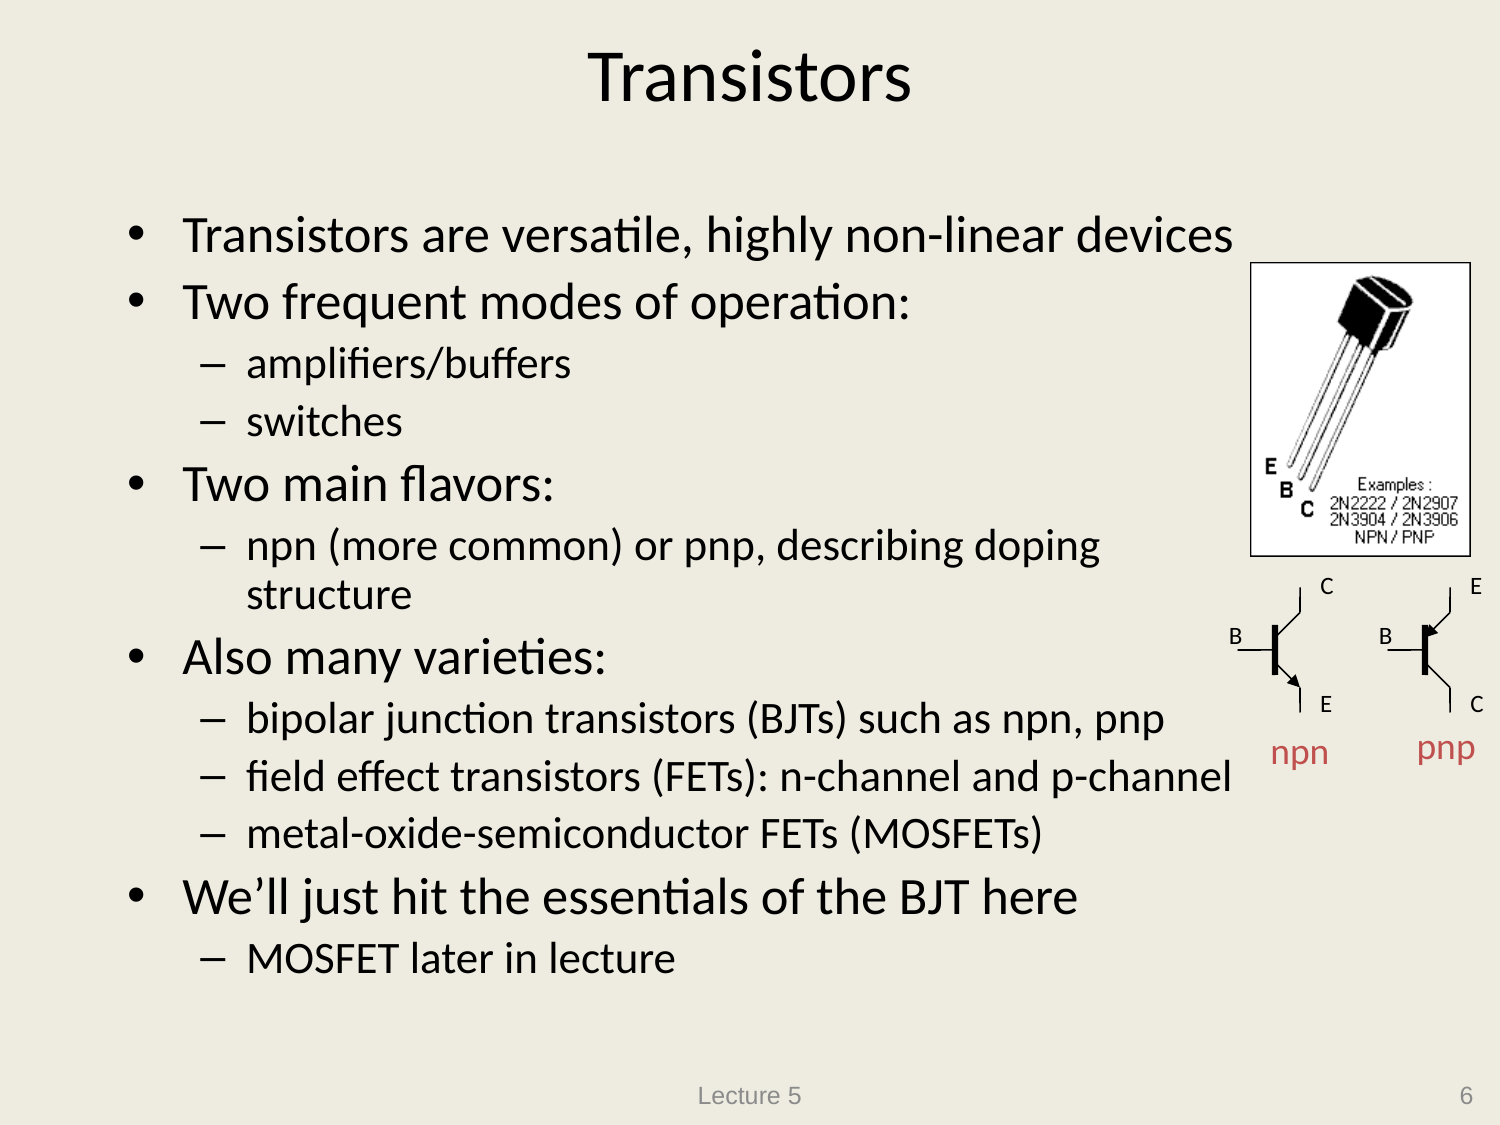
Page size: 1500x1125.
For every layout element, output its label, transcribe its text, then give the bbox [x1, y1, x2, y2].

text_box pnp [1401, 714, 1491, 775]
slide_number 6 [1138, 1064, 1489, 1125]
text_box npn [1255, 735, 1345, 780]
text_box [1212, 562, 1352, 726]
text_box C [1455, 679, 1499, 725]
footer Lecture 5 [512, 1064, 988, 1125]
list Transistors are versatile, highly non-linear devices Two frequent modes of operation: amplifiers/buffers switches Two main flavors: npn (more common) or pnp, describing doping structure Also many varieties: bipolar junction transistors (BJTs) such as npn, pnp field effect transistors (FETs): n-channel and p-channel metal-oxide-semiconductor FETs (MOSFETs) We’ll just hit the essentials of the BJT here MOSFET later in lecture [112, 200, 1263, 1063]
text_box [1425, 612, 1451, 638]
text_box B [1364, 612, 1408, 658]
text_box E [1455, 562, 1498, 608]
title Transistors [75, 11, 1425, 131]
picture [1249, 262, 1471, 557]
